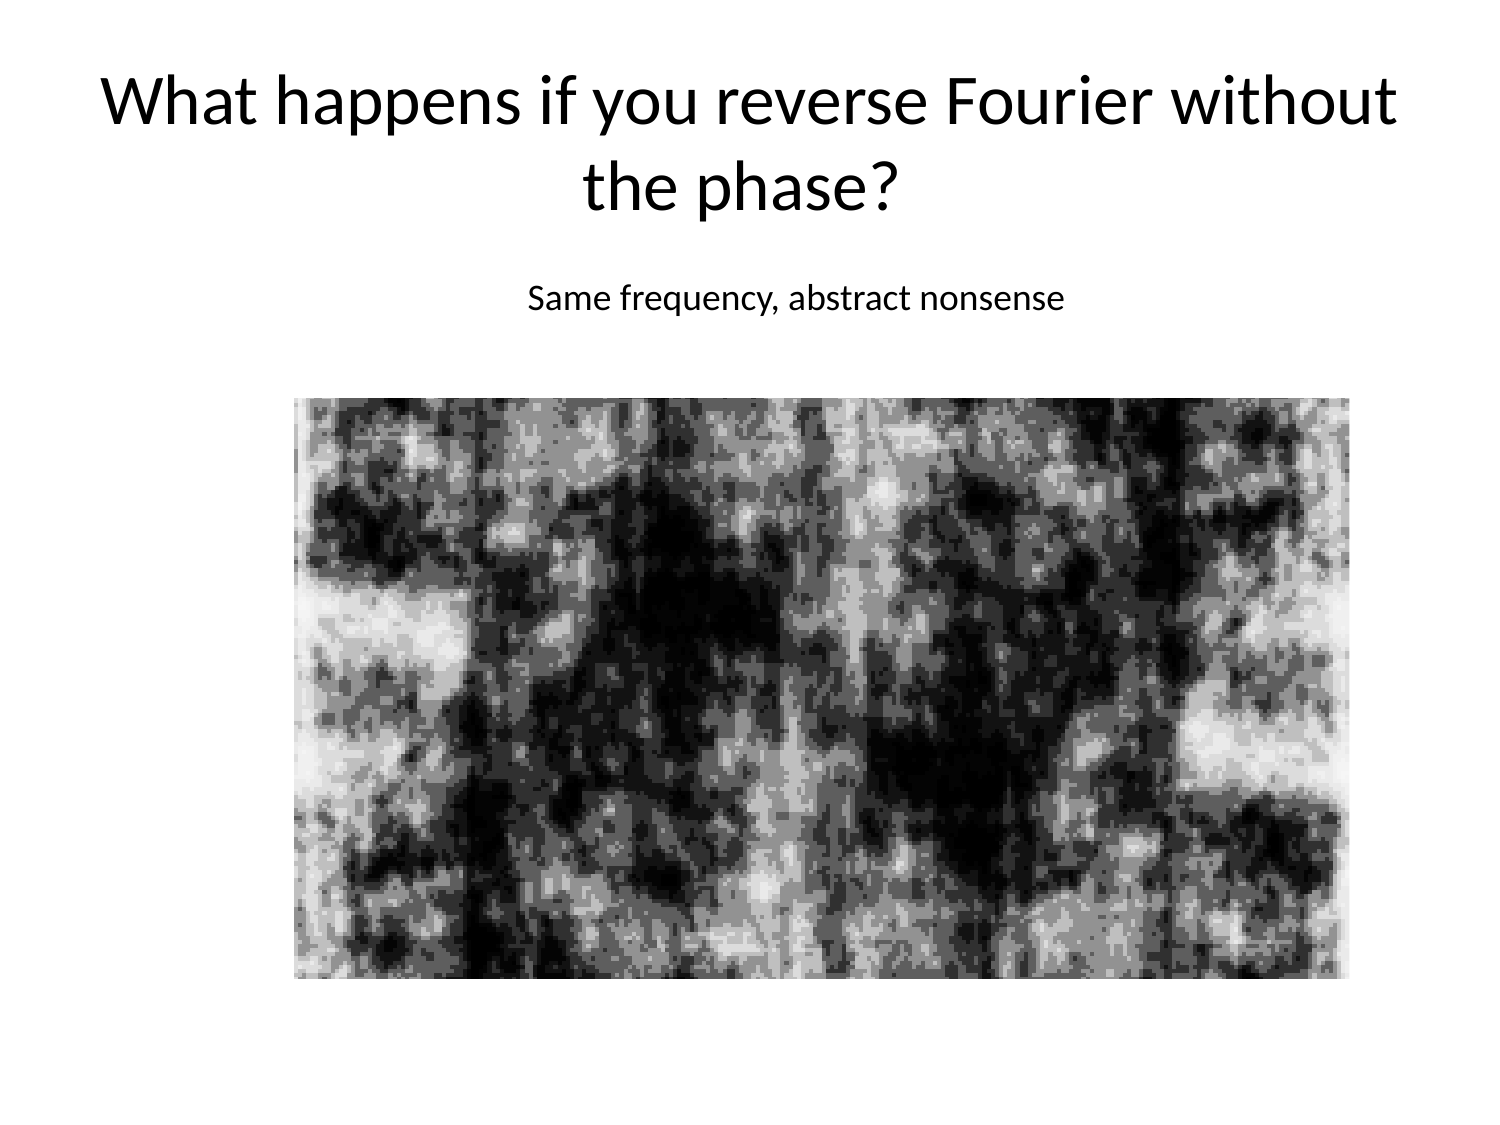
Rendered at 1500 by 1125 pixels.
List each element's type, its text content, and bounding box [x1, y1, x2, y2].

text_box Same frequency, abstract nonsense [325, 265, 1269, 326]
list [293, 398, 1350, 980]
title What happens if you reverse Fourier without the phase? [75, 45, 1425, 233]
